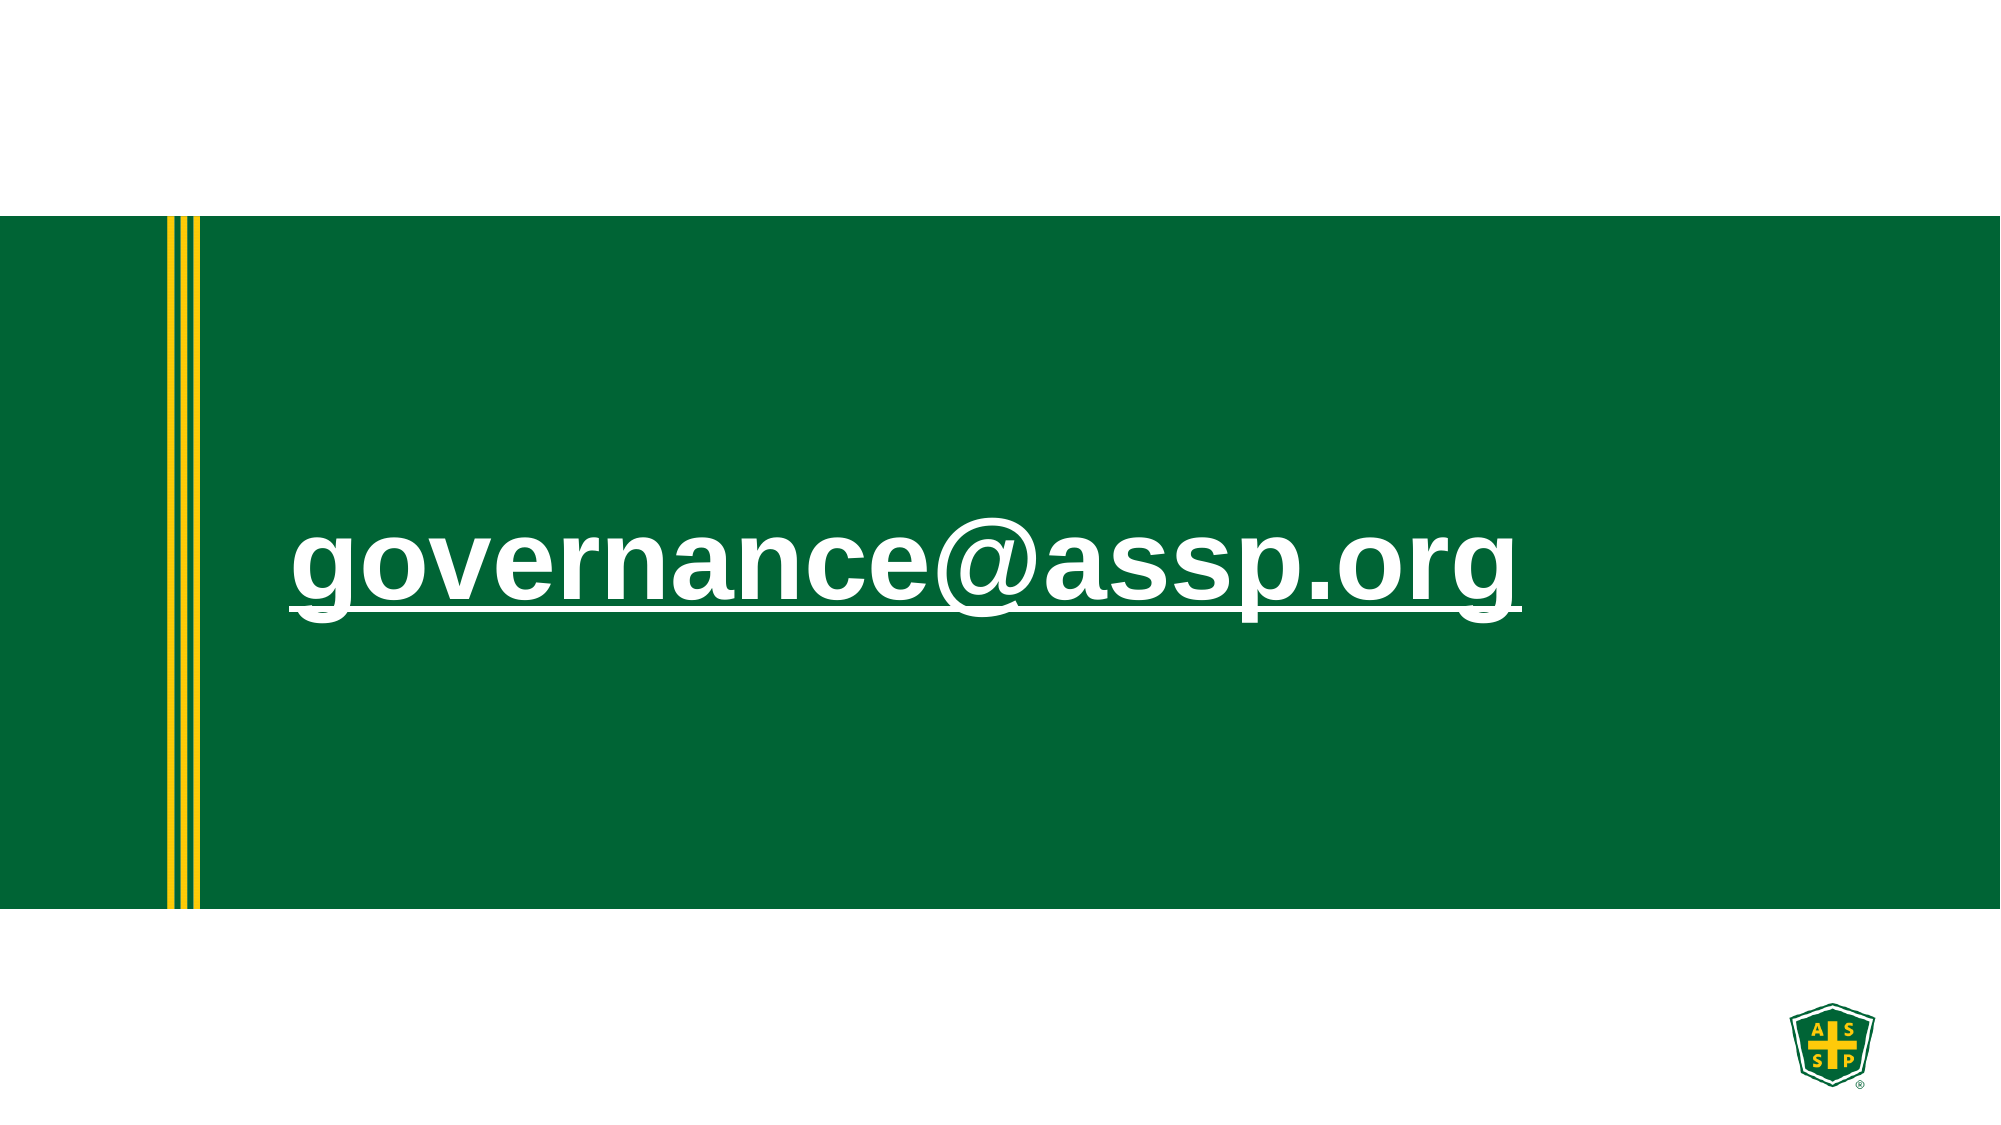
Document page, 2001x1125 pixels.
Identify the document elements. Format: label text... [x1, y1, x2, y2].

picture [167, 216, 200, 909]
title governance@assp.org [274, 379, 1833, 746]
